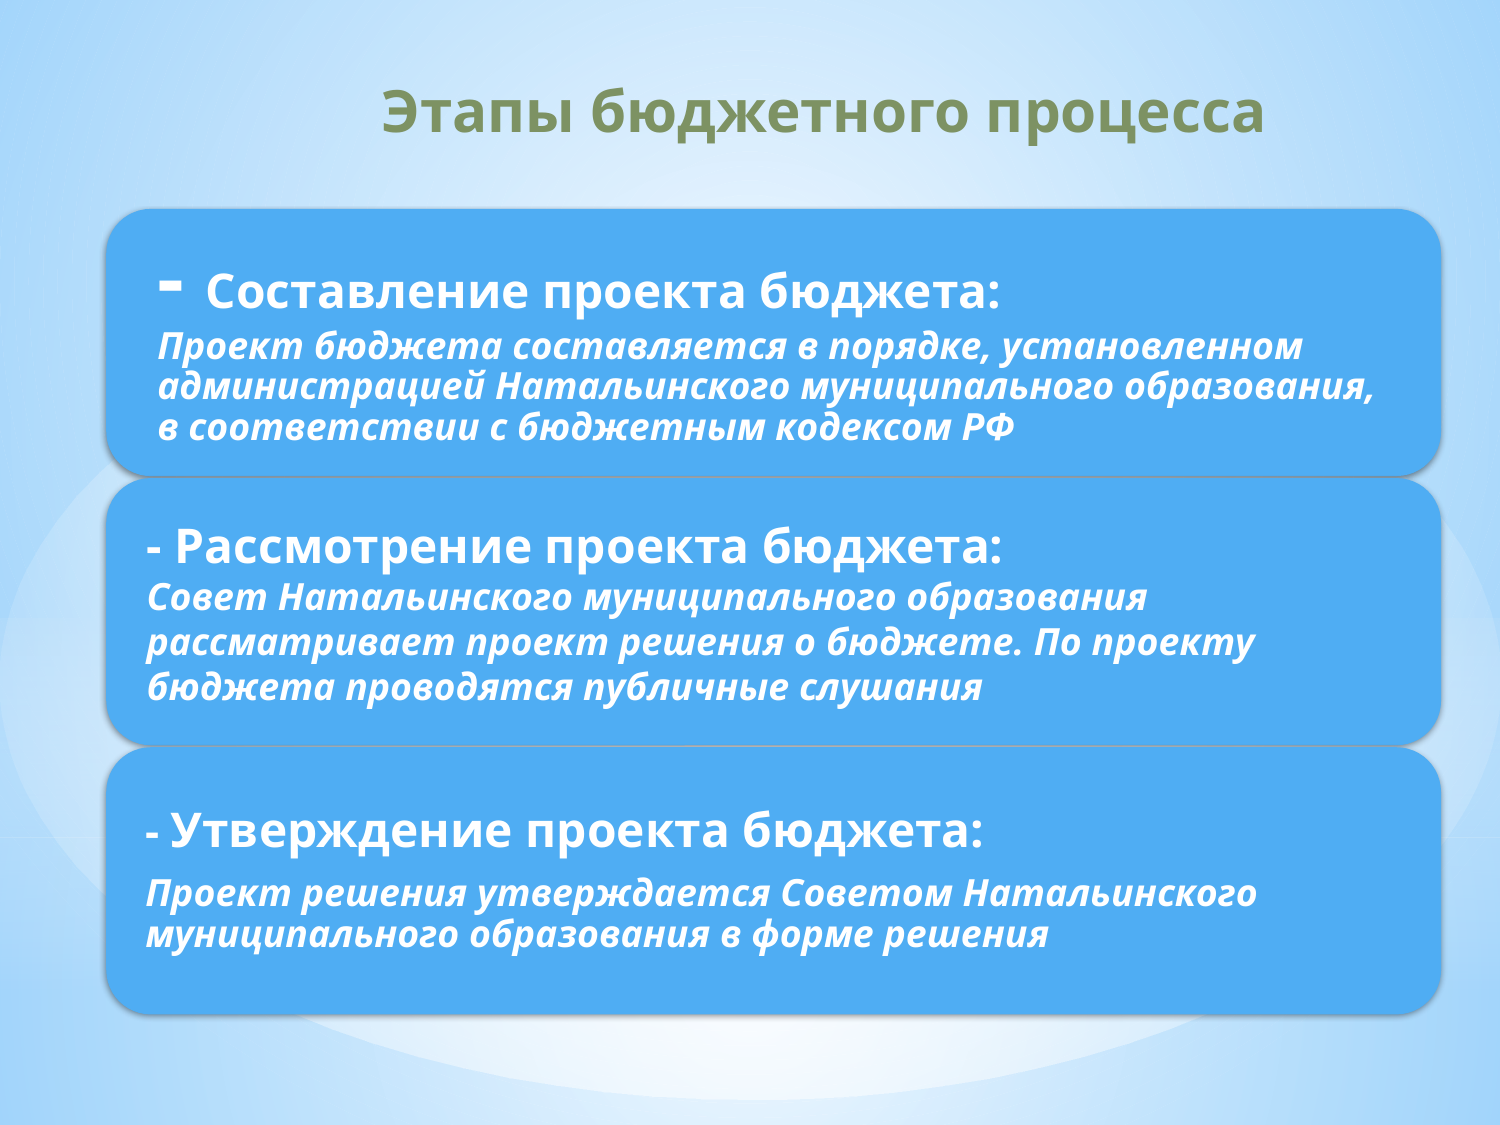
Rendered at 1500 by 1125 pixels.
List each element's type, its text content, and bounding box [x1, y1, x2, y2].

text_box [105, 208, 1442, 1015]
title Этапы бюджетного процесса [265, 66, 1282, 206]
